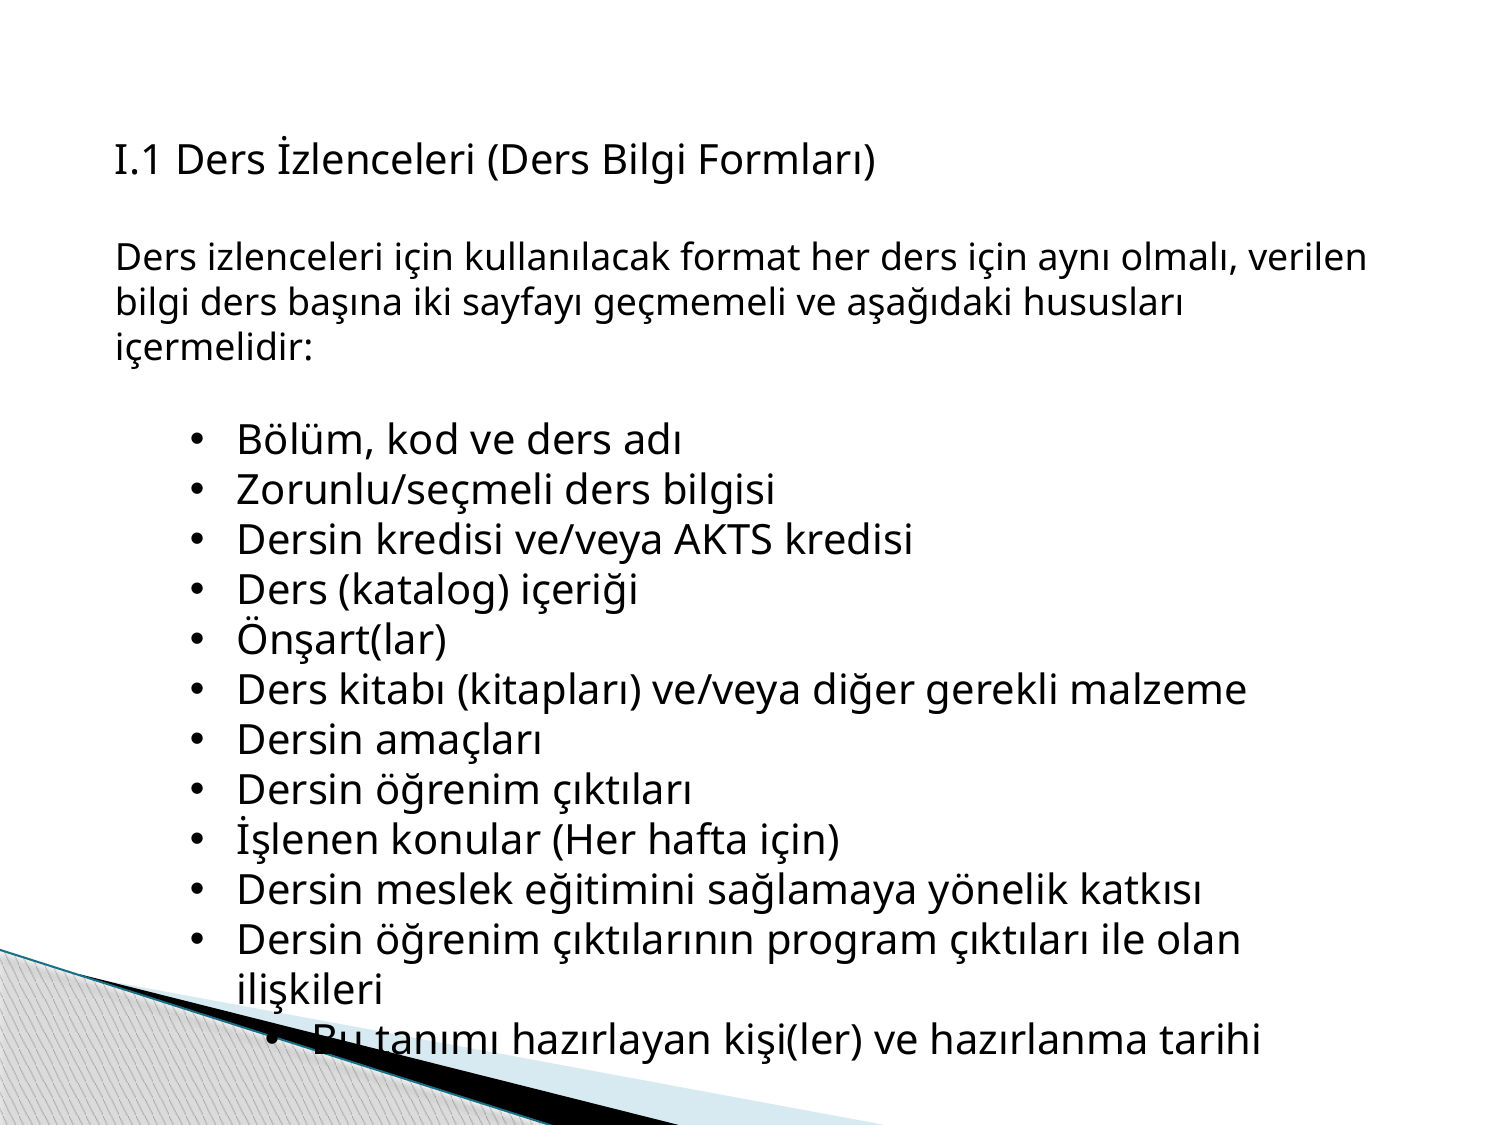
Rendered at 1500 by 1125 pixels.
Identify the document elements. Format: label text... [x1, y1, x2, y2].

text_box I.1 Ders İzlenceleri (Ders Bilgi Formları) Ders izlenceleri için kullanılacak format her ders için aynı olmalı, verilen bilgi ders başına iki sayfayı geçmemeli ve aşağıdaki hususları içermelidir: Bölüm, kod ve ders adı Zorunlu/seçmeli ders bilgisi Dersin kredisi ve/veya AKTS kredisi Ders (katalog) içeriği Önşart(lar) Ders kitabı (kitapları) ve/veya diğer gerekli malzeme Dersin amaçları Dersin öğrenim çıktıları İşlenen konular (Her hafta için) Dersin meslek eğitimini sağlamaya yönelik katkısı Dersin öğrenim çıktılarının program çıktıları ile olan ilişkileri Bu tanımı hazırlayan kişi(ler) ve hazırlanma tarihi [100, 125, 1400, 1071]
